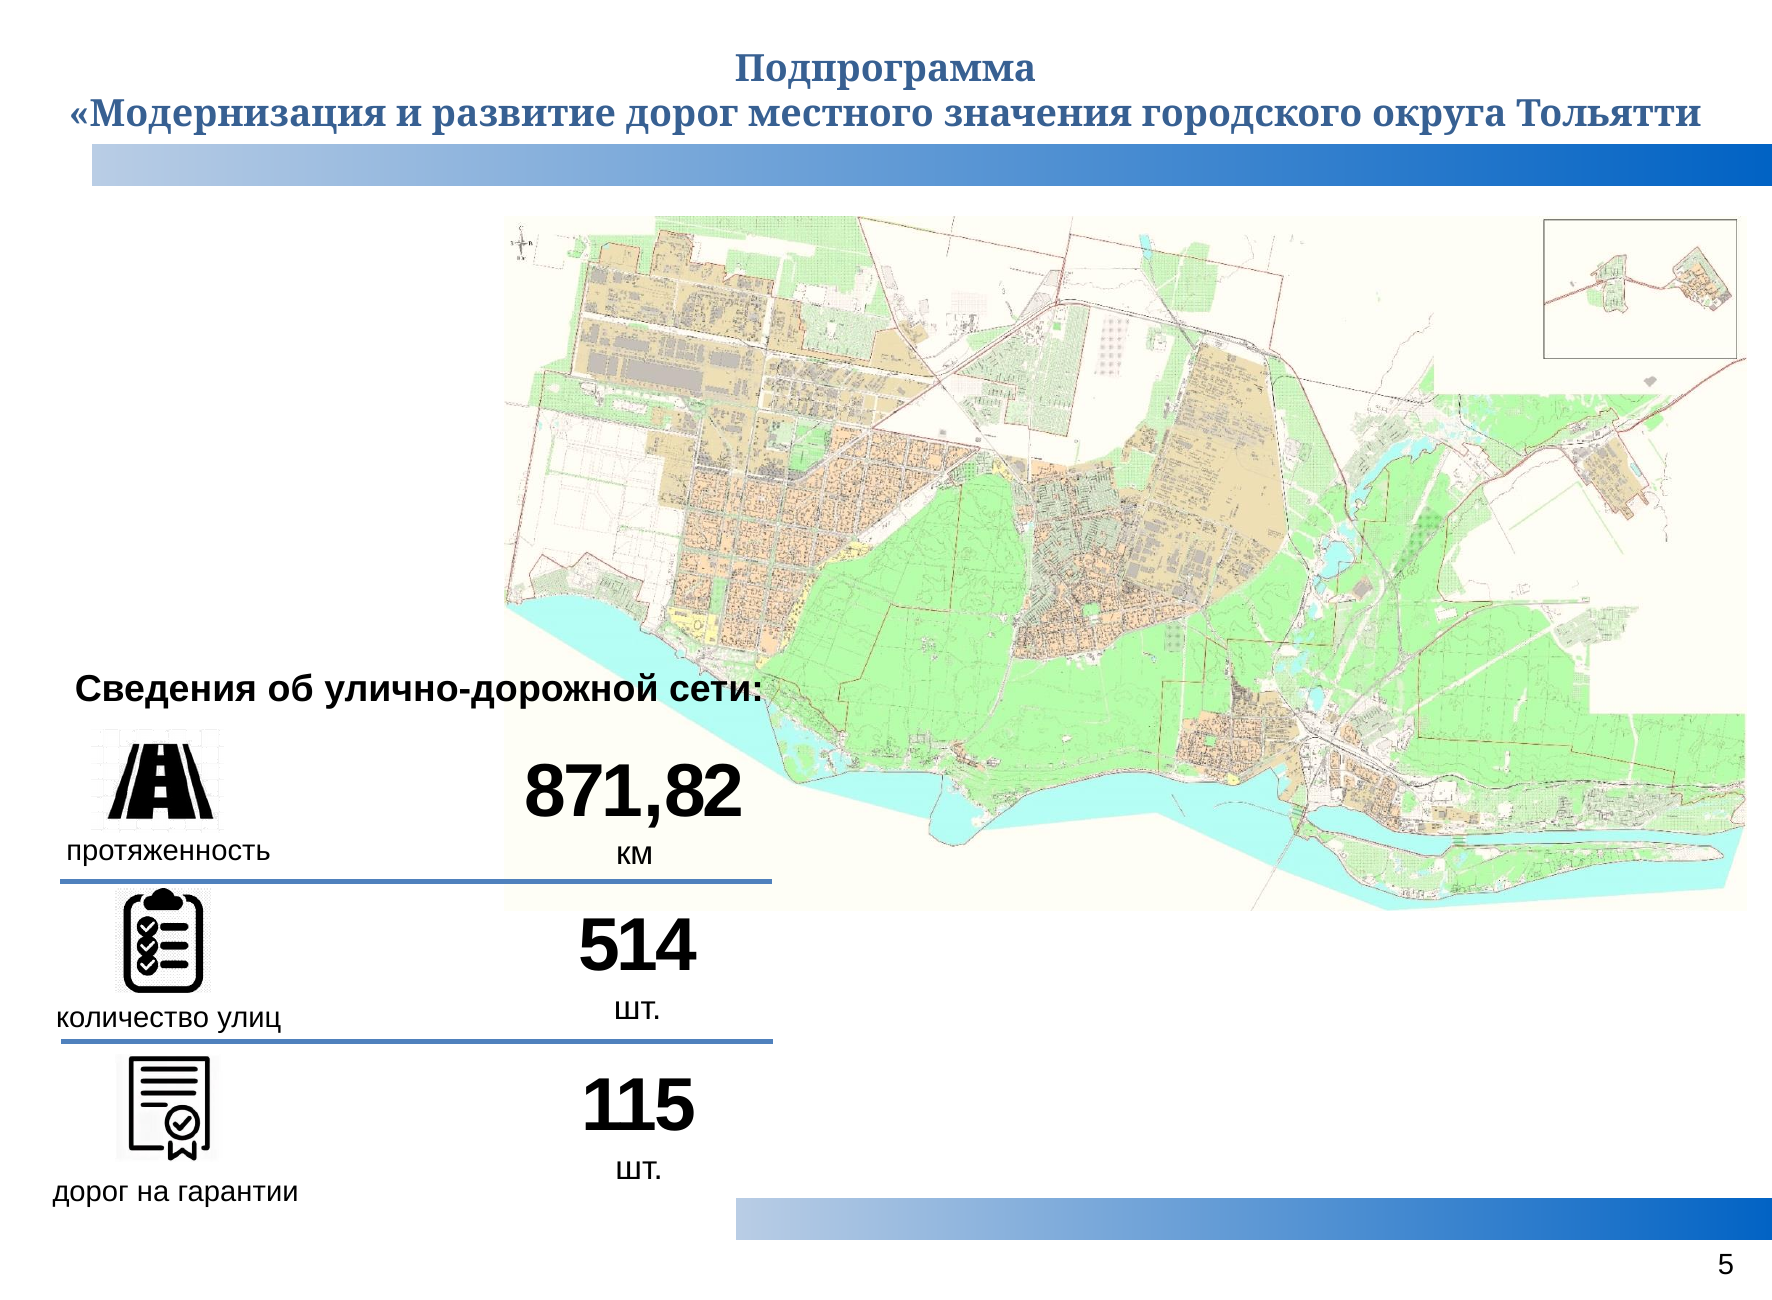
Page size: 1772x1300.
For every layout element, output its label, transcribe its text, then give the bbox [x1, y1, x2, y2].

picture [503, 216, 1747, 911]
text_box [734, 1197, 1772, 1242]
text_box [90, 143, 1772, 188]
slide_number 5 [1687, 1239, 1743, 1287]
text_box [21, 655, 818, 1216]
text_box Подпрограмма «Модернизация и развитие дорог местного значения городского округа Тольятти [26, 35, 1746, 143]
